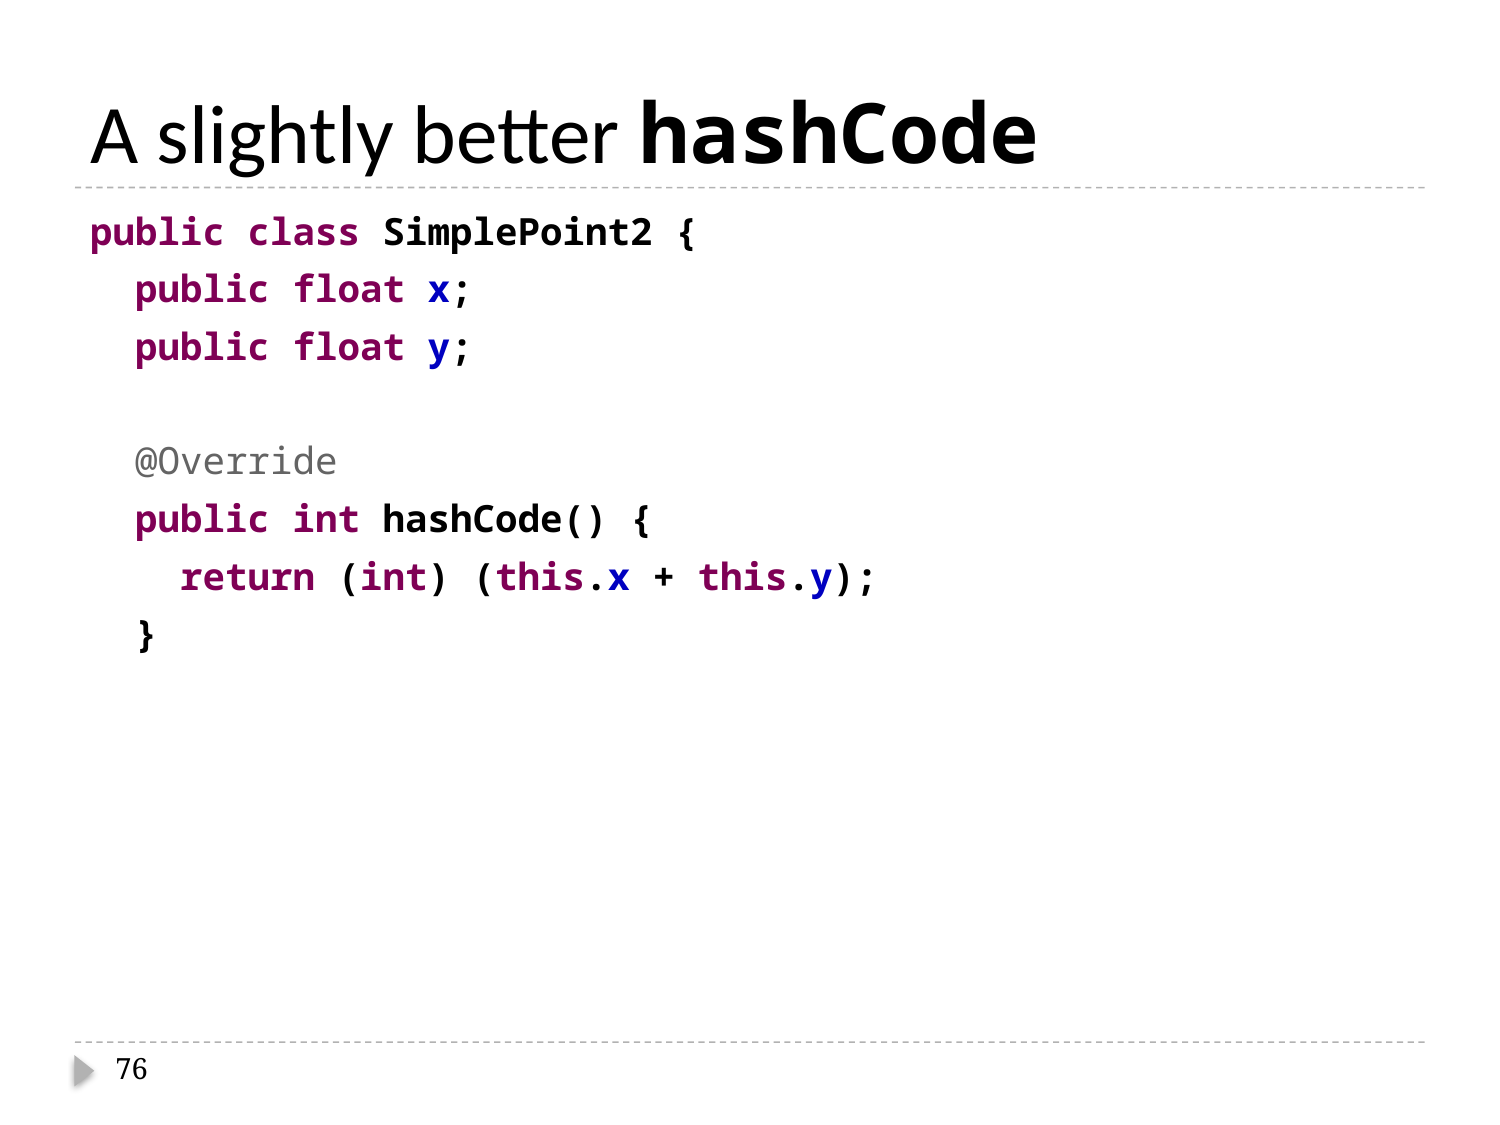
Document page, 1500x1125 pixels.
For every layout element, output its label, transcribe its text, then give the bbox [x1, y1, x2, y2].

title A slightly better hashCode [74, 24, 1426, 188]
slide_number 76 [100, 1042, 426, 1103]
list public class SimplePoint2 { public float x; public float y; @Override public int hashCode() { return (int) (this.x + this.y); } [74, 199, 1426, 1011]
